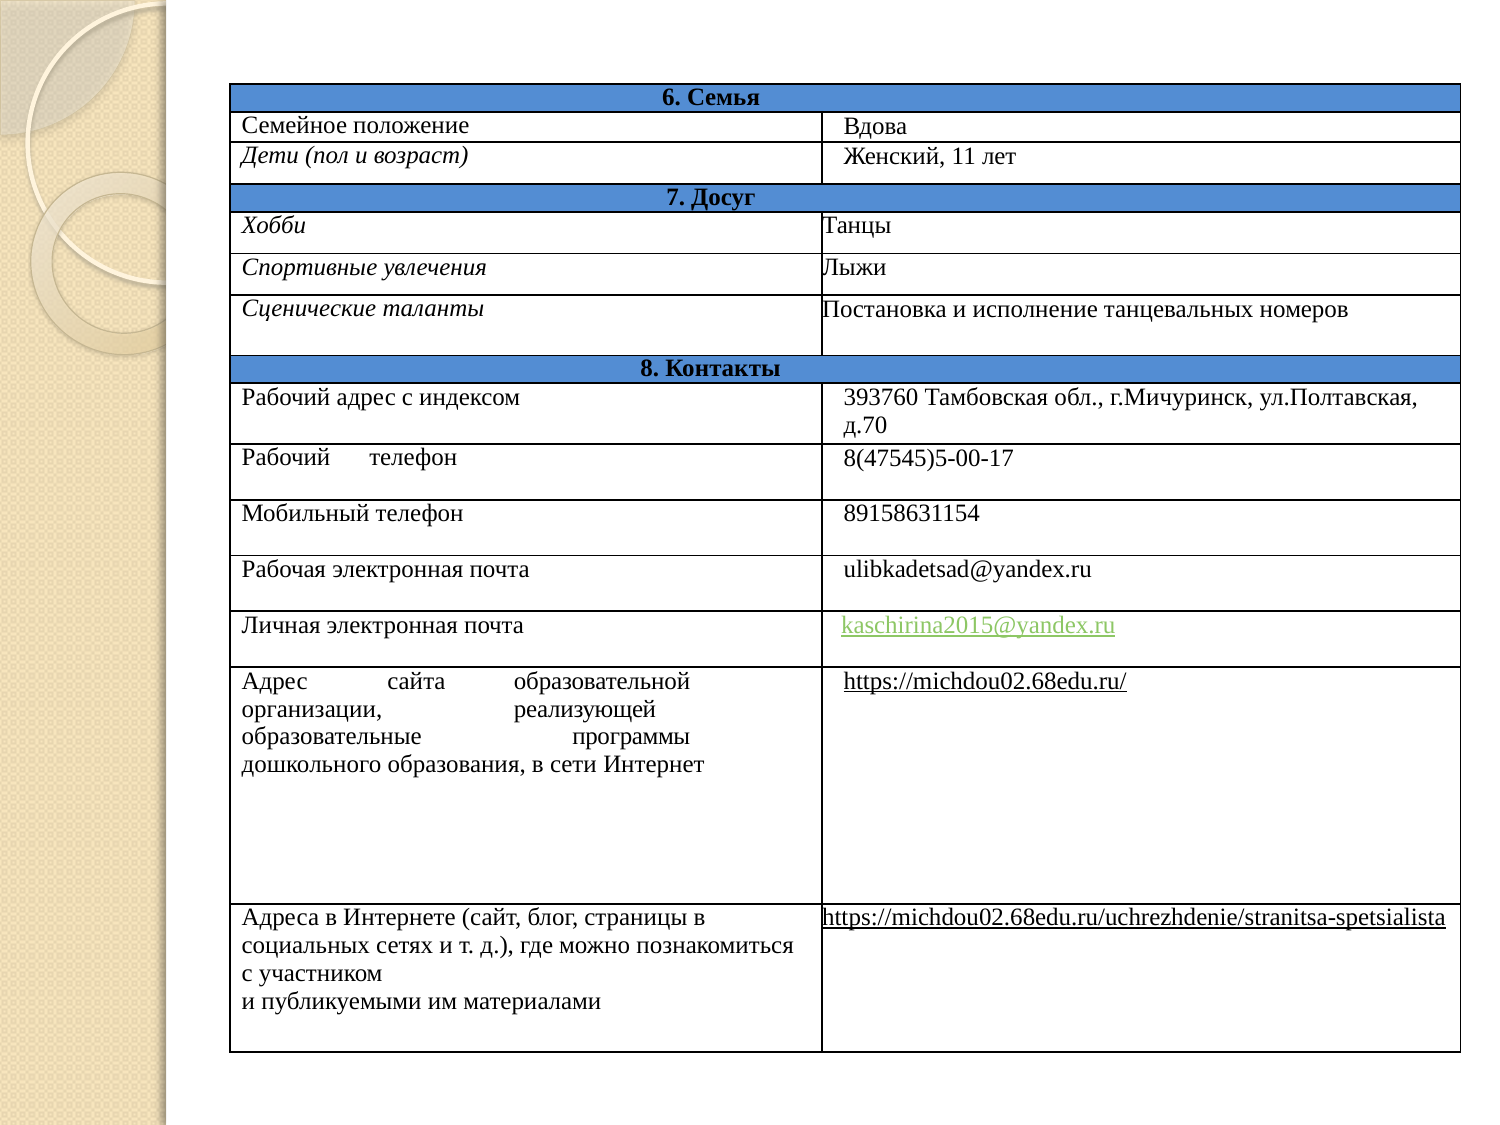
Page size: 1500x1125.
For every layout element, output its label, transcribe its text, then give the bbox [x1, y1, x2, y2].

table_cell Вдова [823, 113, 1460, 141]
table_cell https://michdou02.68edu.ru/uchrezhdenie/stranitsa-spetsialista [823, 905, 1460, 1051]
table_cell Личная электронная почта [231, 612, 821, 666]
table_cell https://michdou02.68edu.ru/ [823, 668, 1460, 903]
table_cell Рабочий адрес с индексом [231, 384, 821, 443]
table_cell Хобби [231, 213, 821, 253]
table_cell ulibkadetsad@yandex.ru [823, 556, 1460, 610]
table_cell 8. Контакты [231, 356, 1460, 382]
table_cell 8(47545)5-00-17 [823, 445, 1460, 499]
table_header 6. Семья [231, 85, 1460, 111]
table_cell Адреса в Интернете (сайт, блог, страницы в социальных сетях и т. д.), где можно познакомиться с участником и публикуемыми им материалами [231, 905, 821, 1051]
table_cell Семейное положение [231, 113, 821, 141]
table_cell Рабочая электронная почта [231, 556, 821, 610]
table_cell Рабочий телефон [231, 445, 821, 499]
table_cell kaschirina2015@yandex.ru [823, 612, 1460, 666]
table_cell Дети (пол и возраст) [231, 143, 821, 183]
table_cell Танцы [823, 213, 1460, 253]
table_cell Сценические таланты [231, 296, 821, 355]
table_cell 89158631154 [823, 501, 1460, 555]
table_cell Мобильный телефон [231, 501, 821, 555]
table_cell Женский, 11 лет [823, 143, 1460, 183]
table_cell Адрес сайта образовательной организации, реализующей образовательные программы дошкольного образования, в сети Интернет [231, 668, 821, 903]
table_cell Постановка и исполнение танцевальных номеров [823, 296, 1460, 355]
table_cell Лыжи [823, 254, 1460, 294]
table_cell 393760 Тамбовская обл., г.Мичуринск, ул.Полтавская, д.70 [823, 384, 1460, 443]
table_cell Спортивные увлечения [231, 254, 821, 294]
table_cell 7. Досуг [231, 185, 1460, 211]
